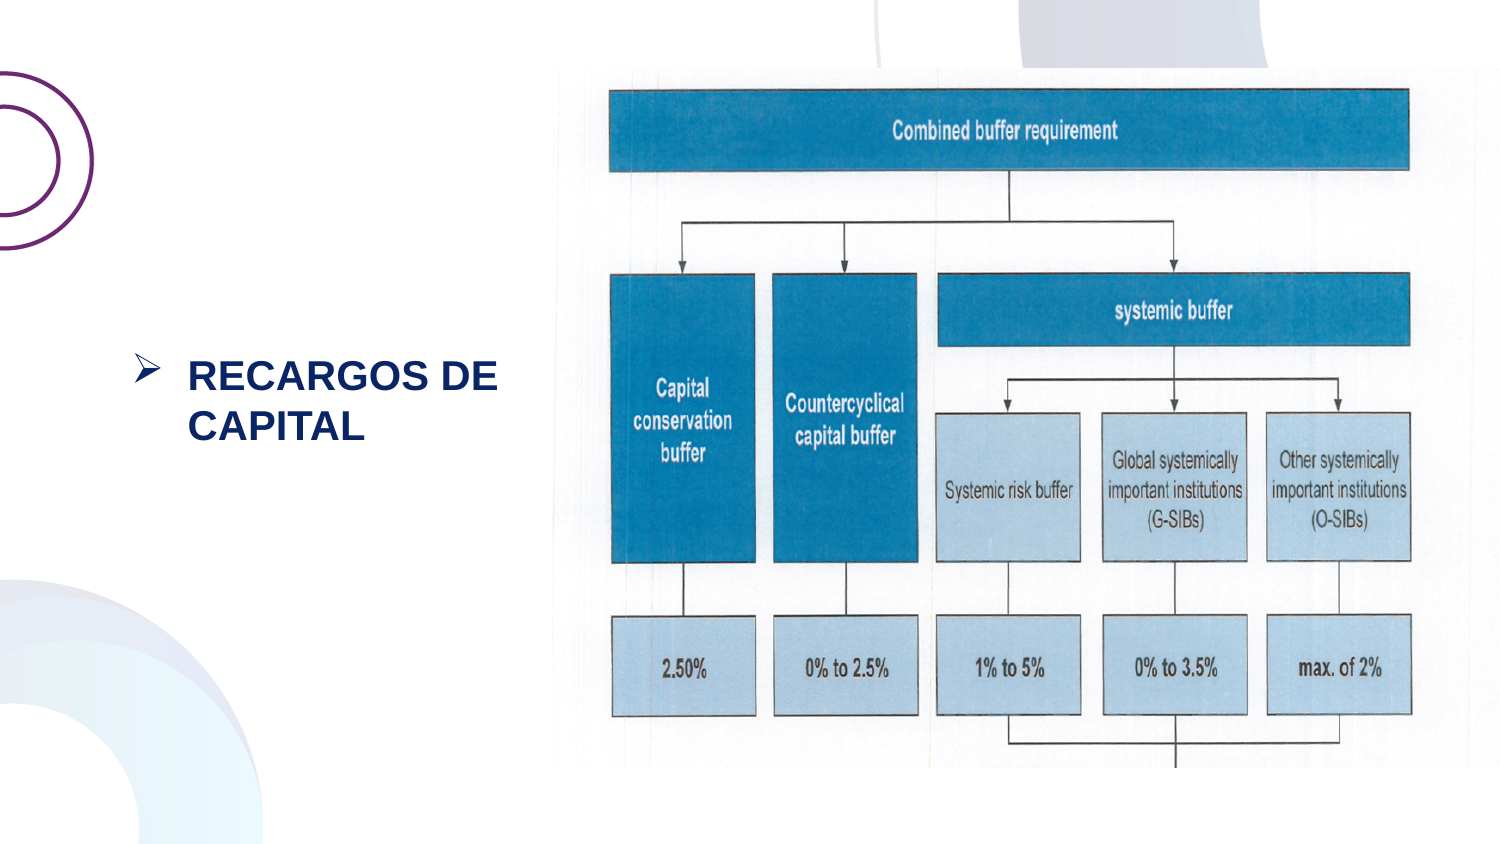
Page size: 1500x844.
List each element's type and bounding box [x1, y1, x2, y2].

picture [0, 0, 1500, 844]
text_box [39, 153, 552, 739]
